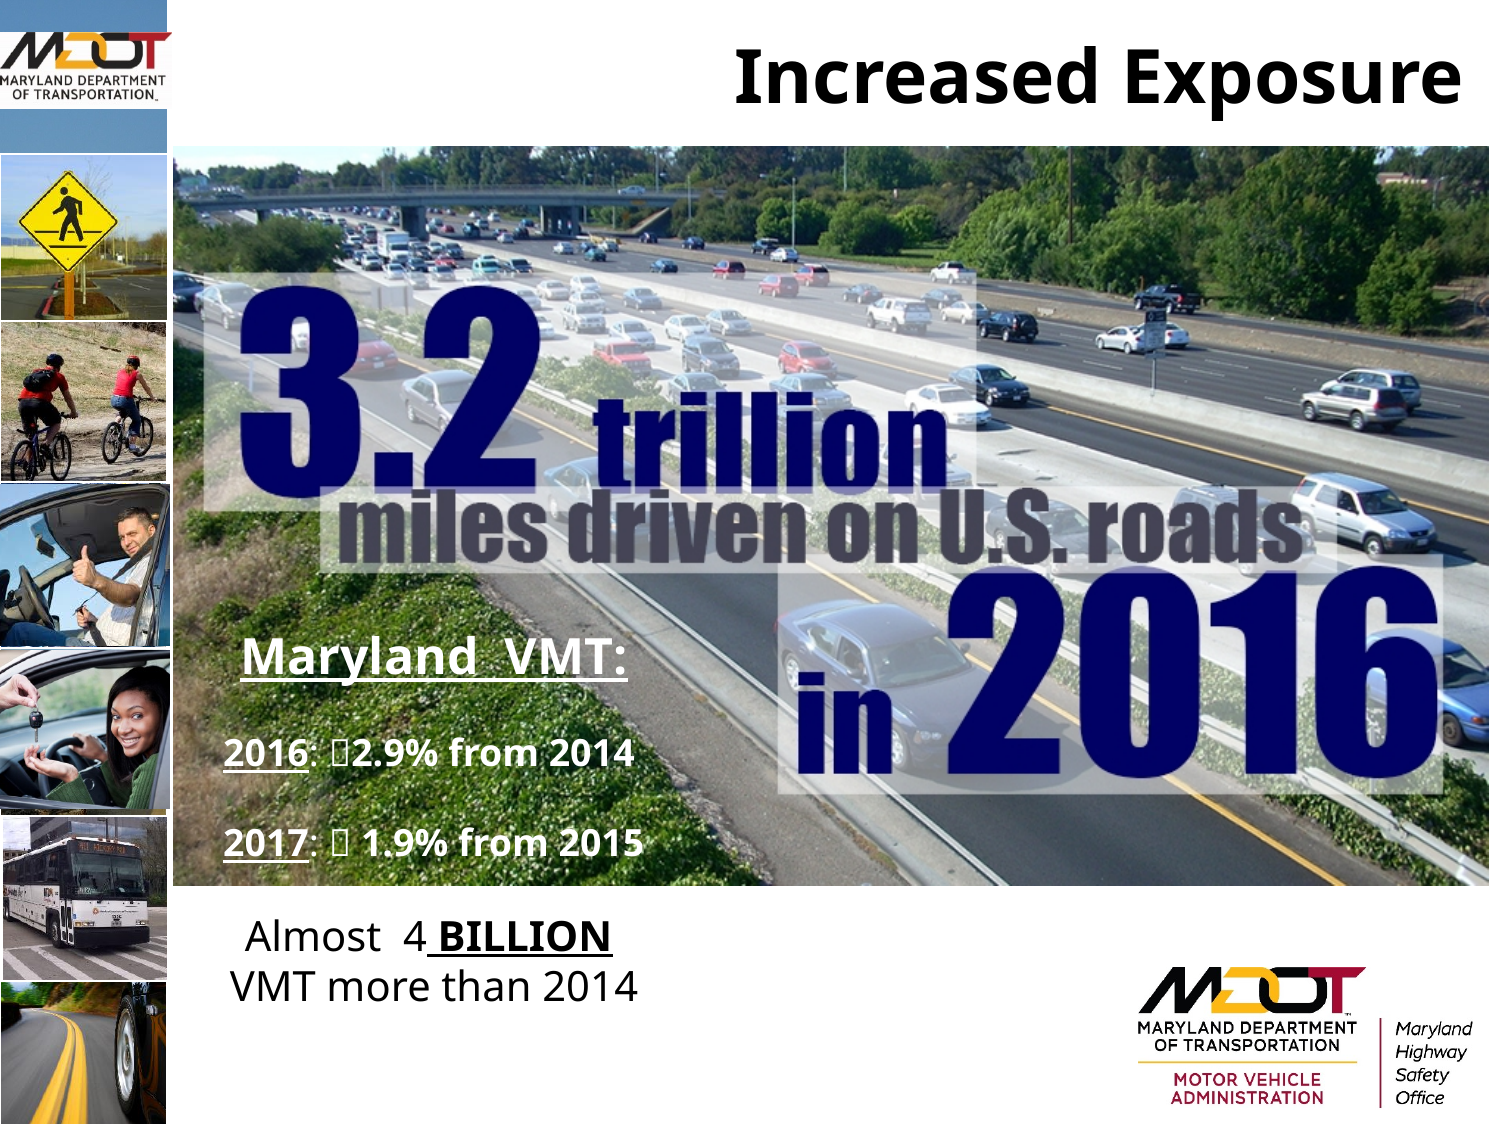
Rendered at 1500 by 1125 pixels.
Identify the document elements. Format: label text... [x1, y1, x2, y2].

picture [3, 817, 167, 980]
picture [1138, 967, 1473, 1110]
picture [0, 483, 170, 647]
picture [0, 0, 172, 153]
text_box Maryland VMT: 2016: 2.9% from 2014 2017:  1.9% from 2015 Almost 4 BILLION VMT more than 2014 [208, 886, 660, 1062]
picture [0, 649, 170, 815]
picture [173, 146, 1489, 886]
picture [1, 322, 166, 481]
picture [1, 155, 167, 320]
picture [1, 982, 166, 1124]
title Increased Exposure [719, 29, 1489, 130]
